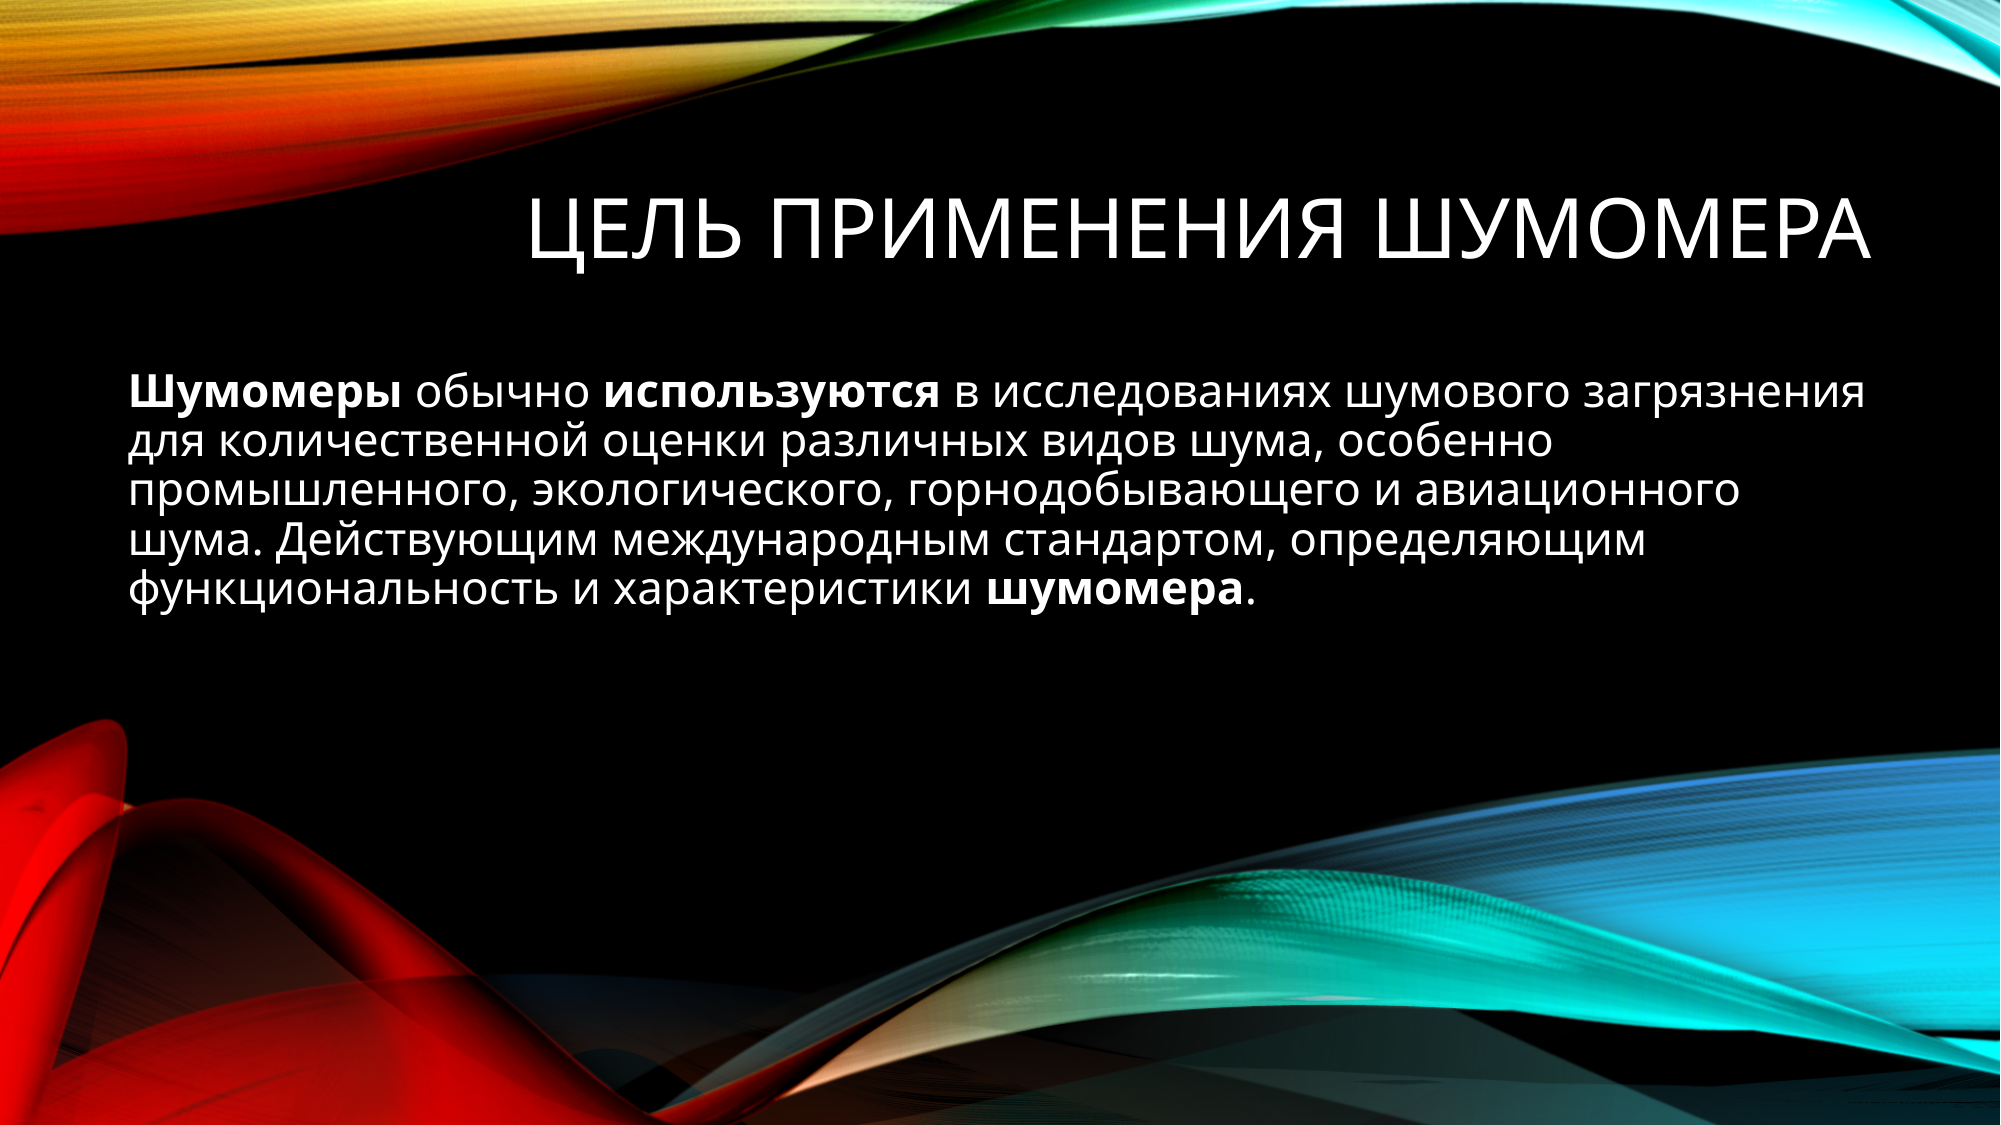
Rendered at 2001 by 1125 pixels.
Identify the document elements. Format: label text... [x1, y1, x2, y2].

picture [0, 717, 2000, 1125]
title Цель применения шумомера [474, 125, 1888, 338]
list Шумомеры обычно используются в исследованиях шумового загрязнения для количественной оценки различных видов шума, особенно промышленного, экологического, горнодобывающего и авиационного шума. Действующим международным стандартом, определяющим функциональность и характеристики шумомера. [112, 360, 1888, 1020]
picture [0, 0, 2000, 237]
